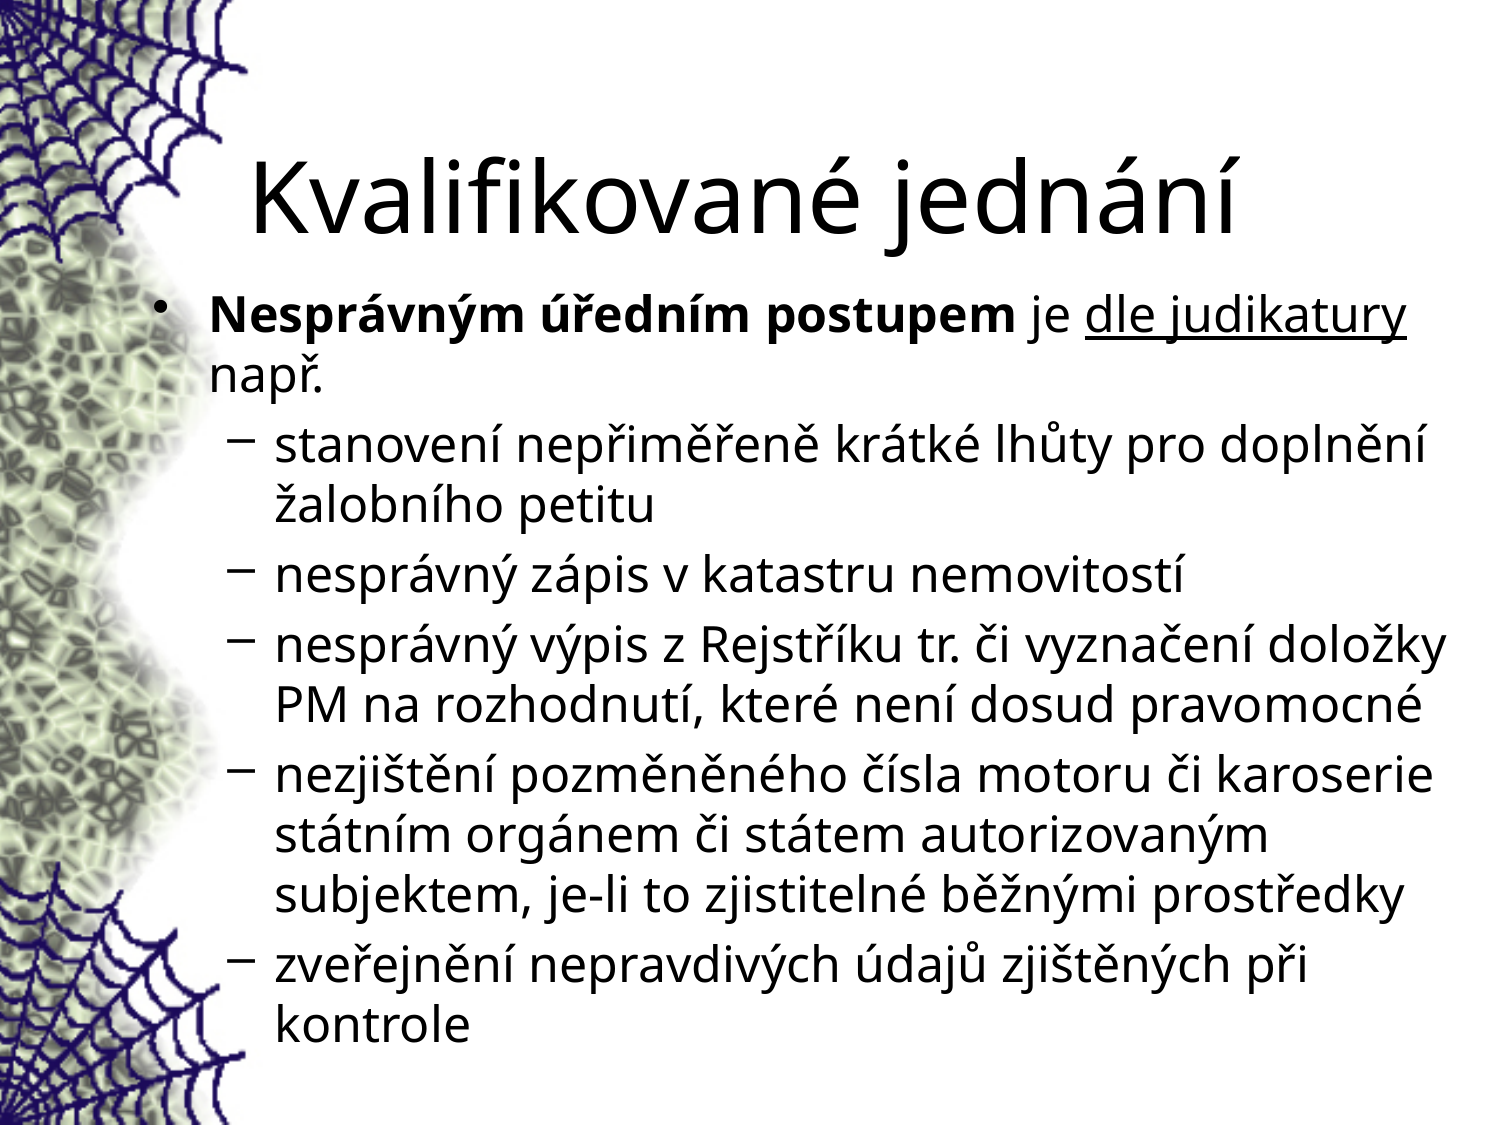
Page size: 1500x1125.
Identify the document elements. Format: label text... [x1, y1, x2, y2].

list Nesprávným úředním postupem je dle judikatury např. stanovení nepřiměřeně krátké lhůty pro doplnění žalobního petitu nesprávný zápis v katastru nemovitostí nesprávný výpis z Rejstříku tr. či vyznačení doložky PM na rozhodnutí, které není dosud pravomocné nezjištění pozměněného čísla motoru či karoserie státním orgánem či státem autorizovaným subjektem, je-li to zjistitelné běžnými prostředky zveřejnění nepravdivých údajů zjištěných při kontrole [137, 274, 1476, 1001]
title Kvalifikované jednání [149, 99, 1338, 274]
picture [0, 0, 1500, 1125]
